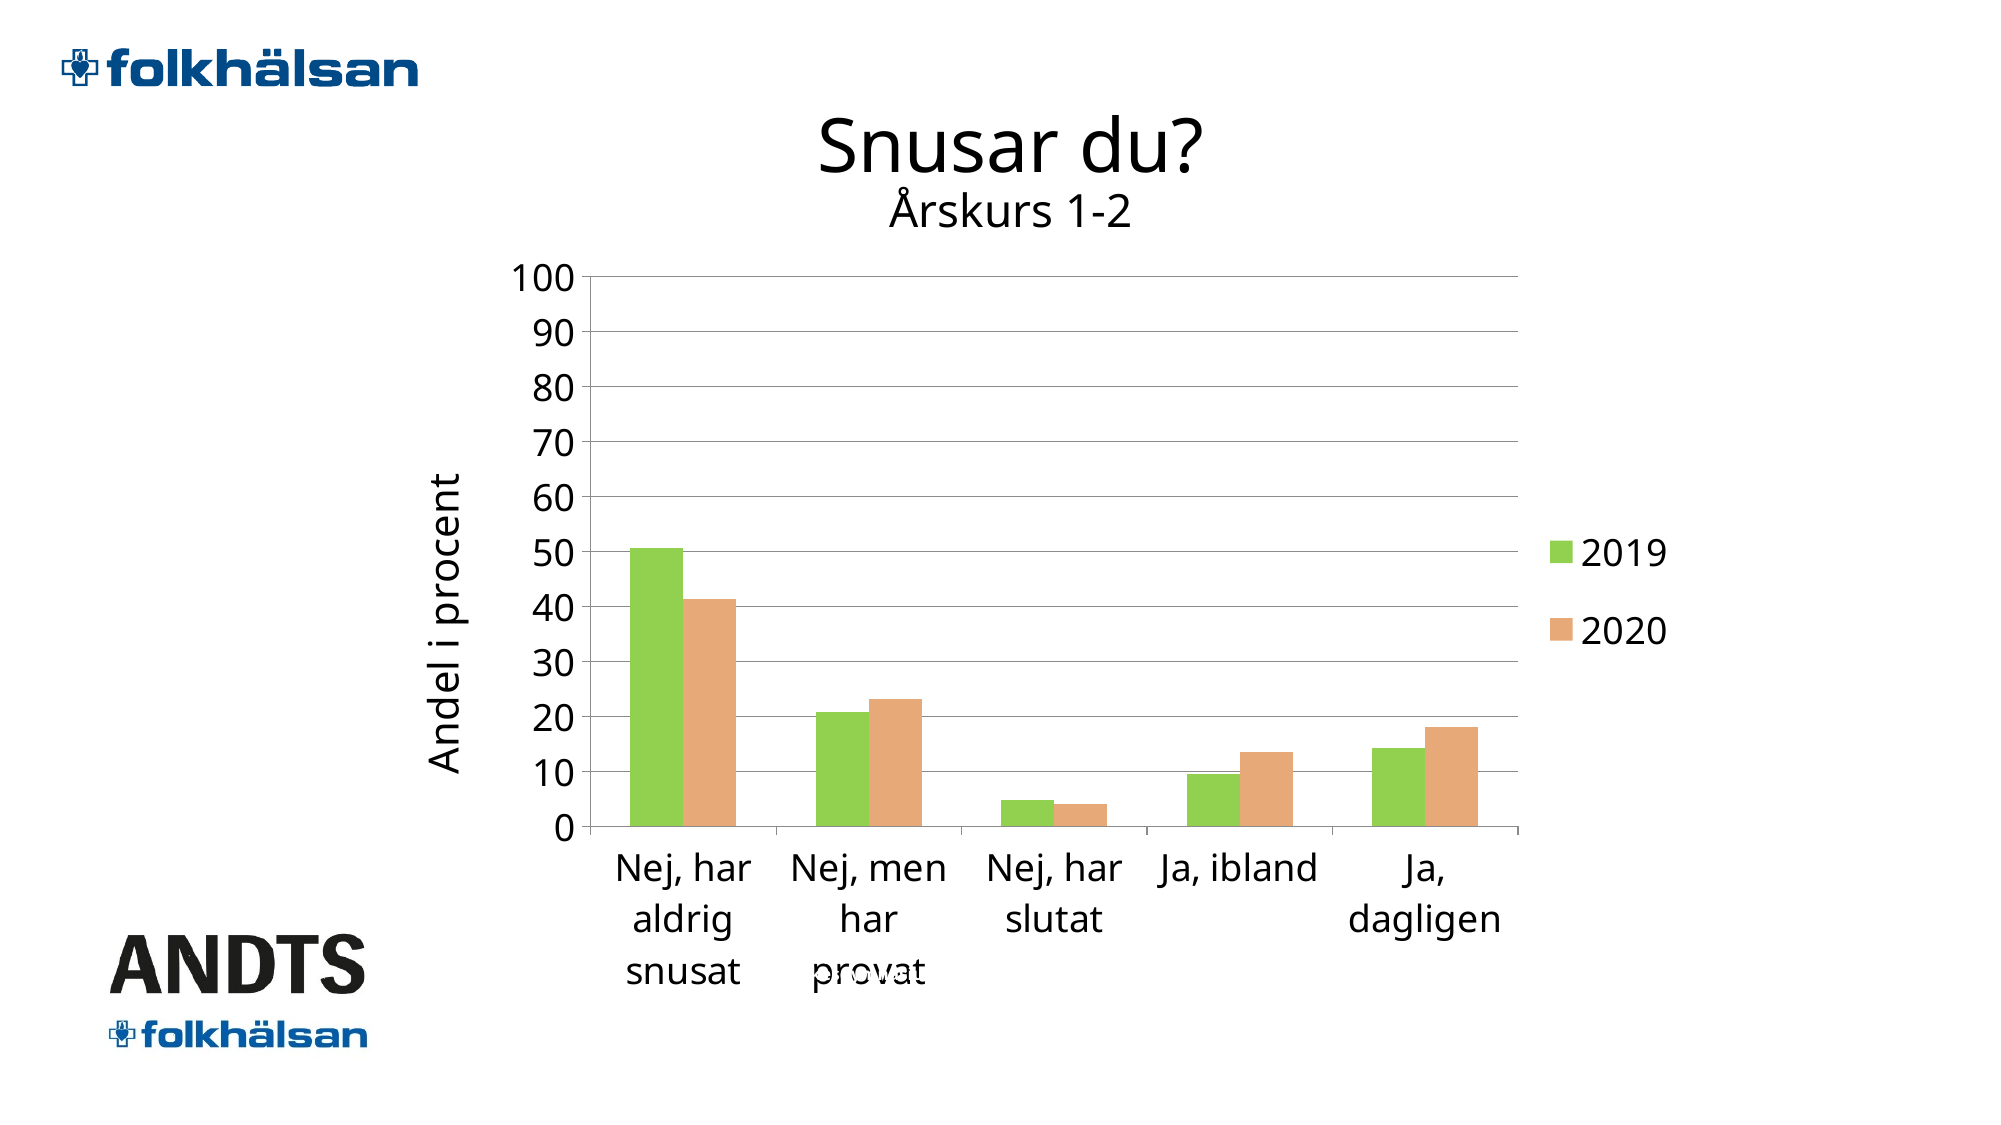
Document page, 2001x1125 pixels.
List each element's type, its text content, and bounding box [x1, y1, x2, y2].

chart [374, 235, 1700, 1011]
picture [83, 902, 392, 1075]
title Snusar du? Årskurs 1-2 [419, 94, 1603, 235]
picture [61, 48, 418, 87]
